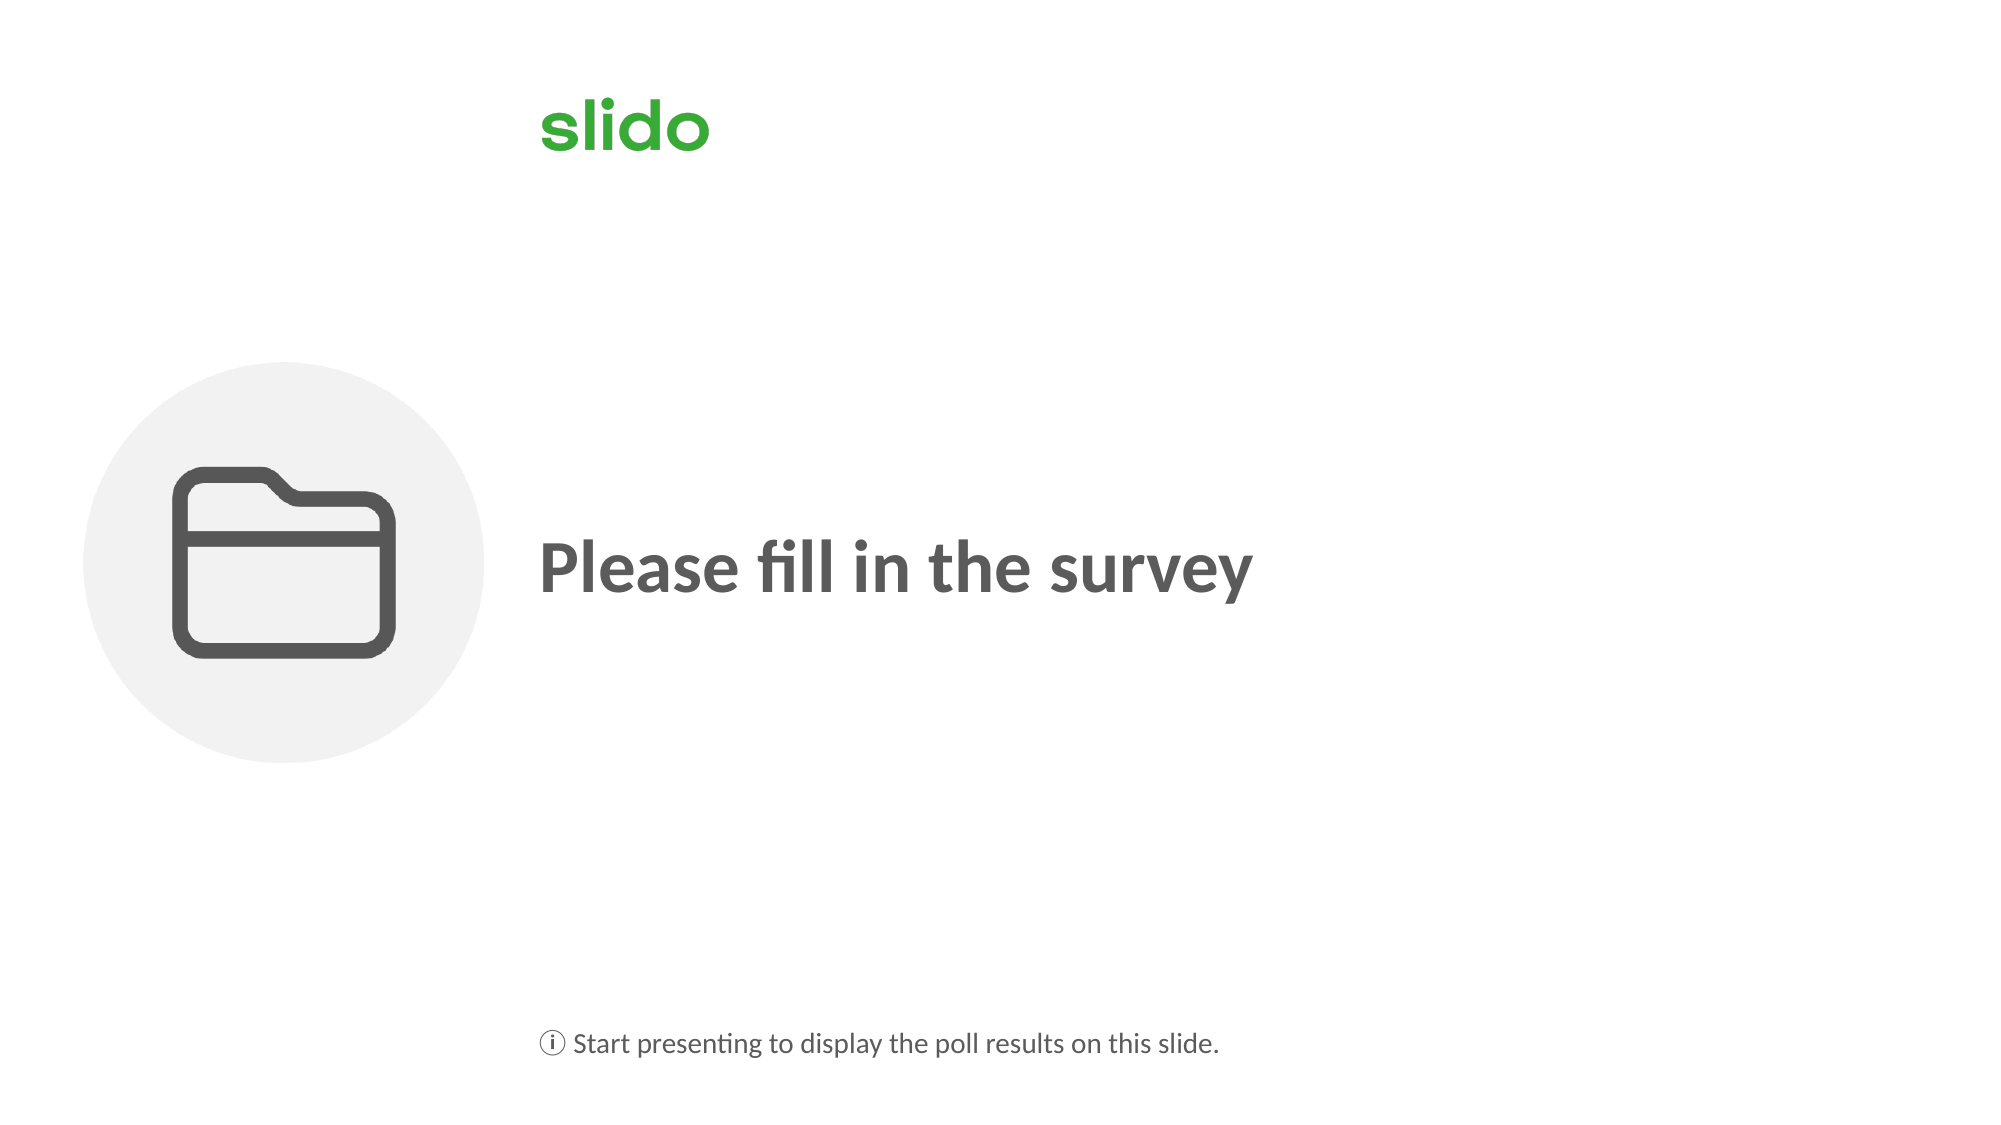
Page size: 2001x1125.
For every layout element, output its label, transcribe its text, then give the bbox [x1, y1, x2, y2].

picture [525, 83, 726, 167]
text_box ⓘ Start presenting to display the poll results on this slide. [524, 999, 1959, 1085]
picture [83, 362, 484, 763]
text_box Please fill in the survey [524, 421, 1918, 704]
